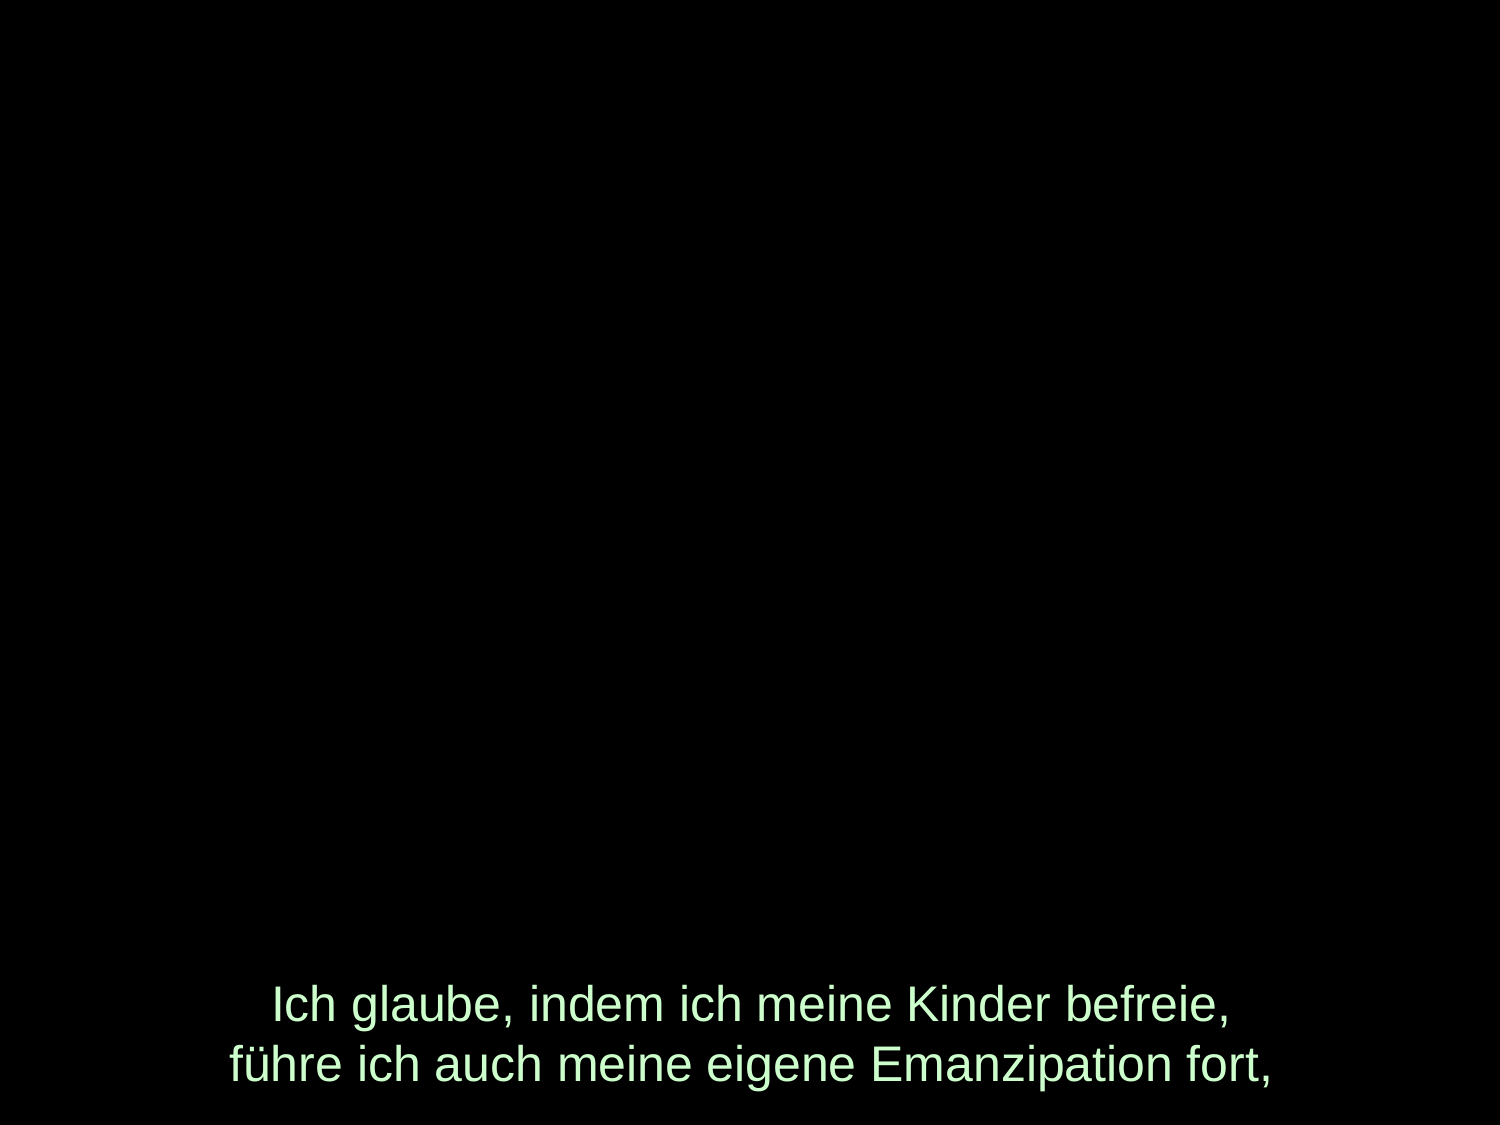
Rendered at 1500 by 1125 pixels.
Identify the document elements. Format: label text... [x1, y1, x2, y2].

title Ich glaube, indem ich meine Kinder befreie, führe ich auch meine eigene Emanzipation fort, [76, 937, 1427, 1125]
